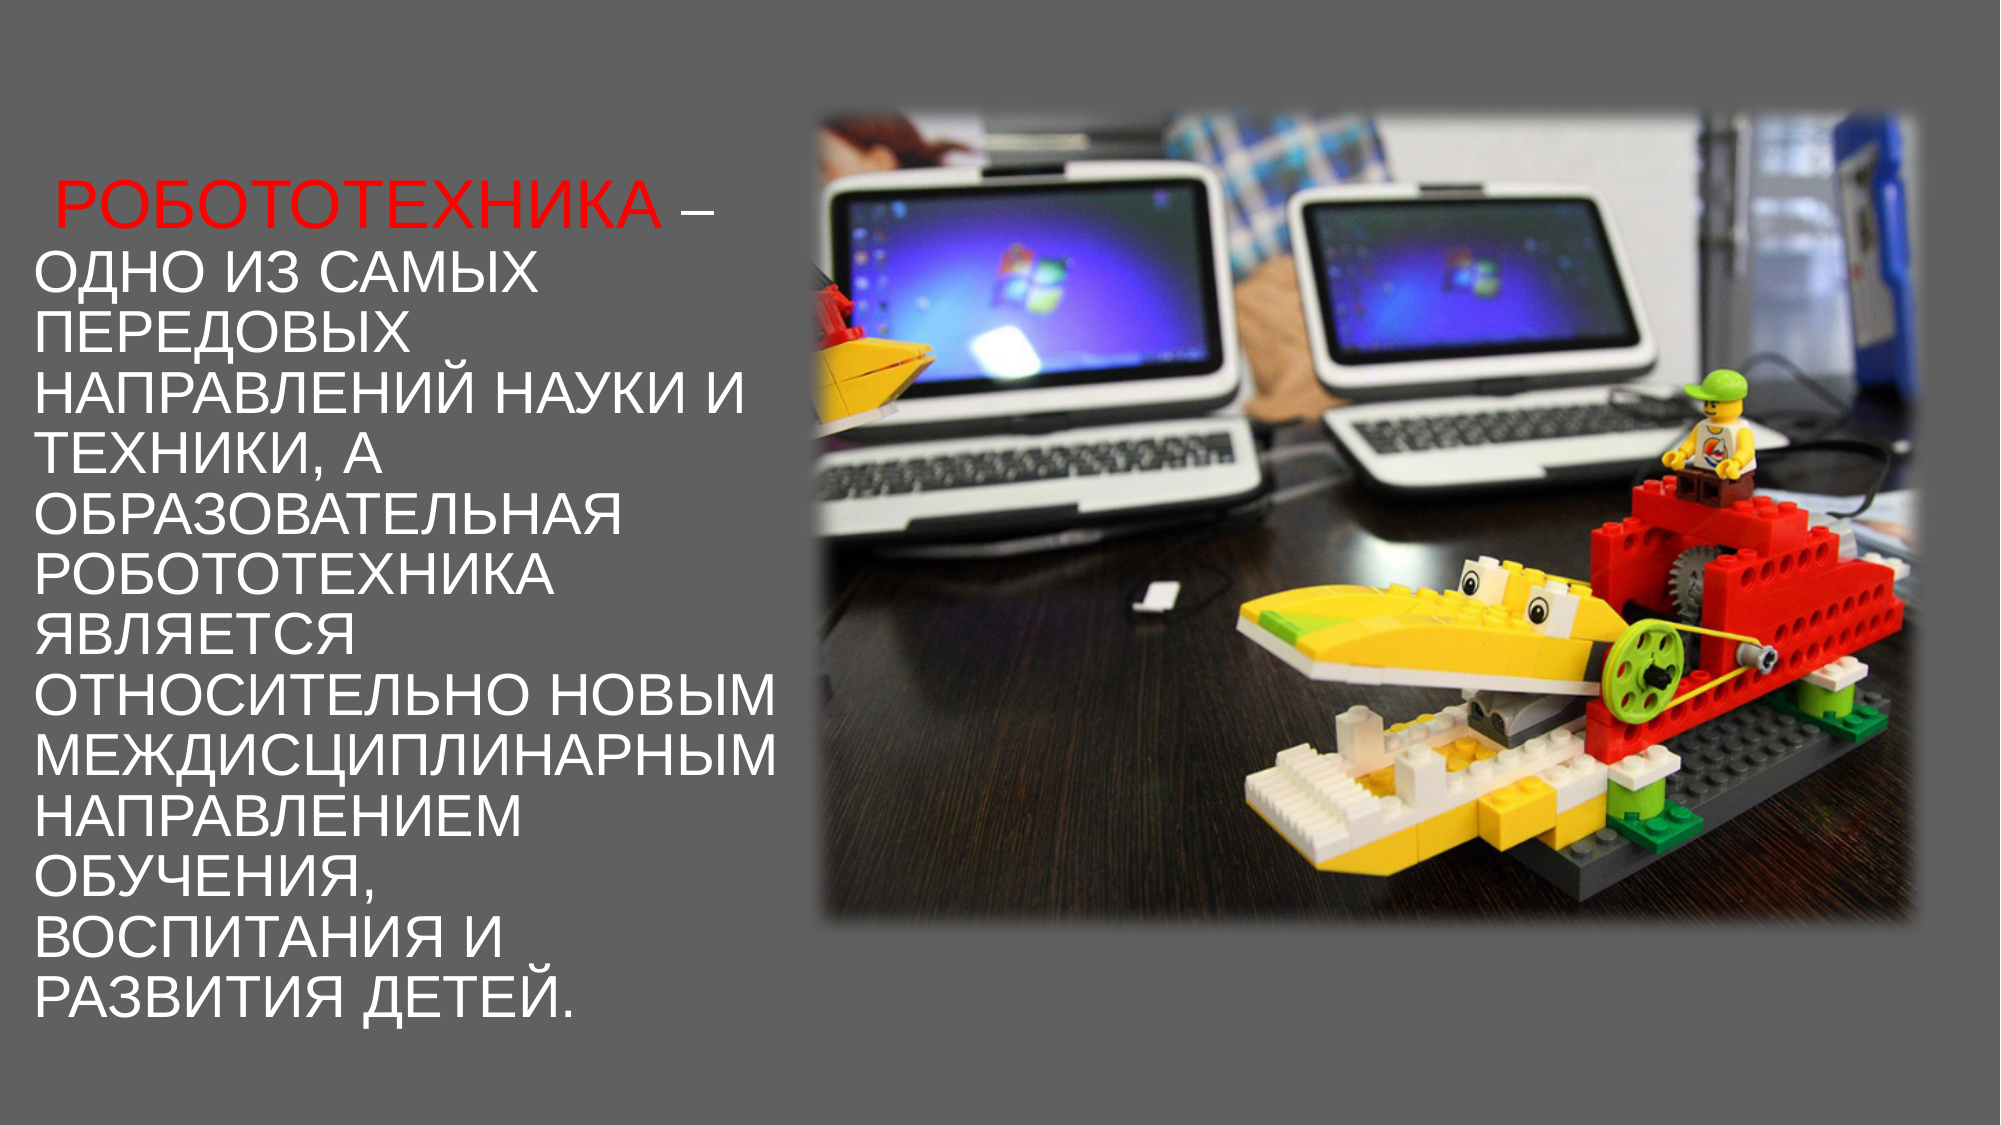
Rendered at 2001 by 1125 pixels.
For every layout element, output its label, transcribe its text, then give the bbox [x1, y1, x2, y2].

title Робототехника – одно из самых передовых направлений науки и техники, а образовательная робототехника является относительно новым междисциплинарным направлением обучения, воспитания и развития детей. [18, 134, 807, 1062]
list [806, 101, 1930, 939]
